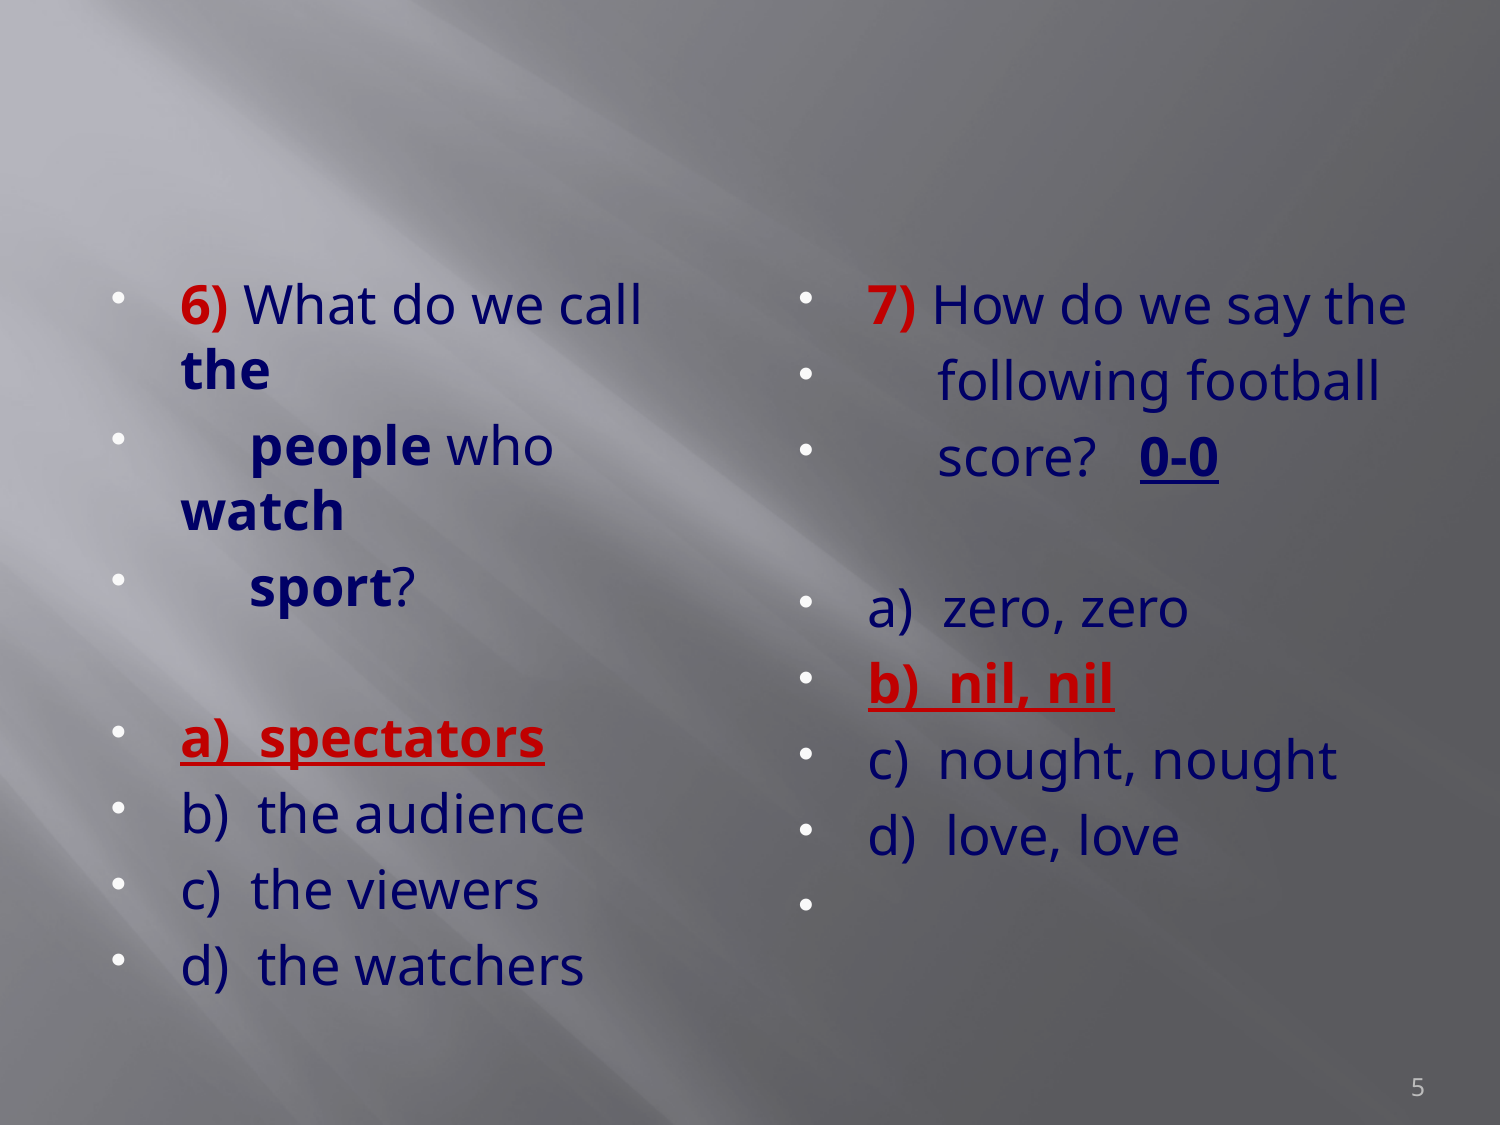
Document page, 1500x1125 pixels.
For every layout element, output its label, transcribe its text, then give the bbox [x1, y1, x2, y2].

slide_number 5 [1299, 1052, 1425, 1113]
list 6) What do we call the people who watch sport? a) spectators b) the audience c) the viewers d) the watchers [74, 262, 738, 1006]
list 7) How do we say the following football score? 0-0 a) zero, zero b) nil, nil c) nought, nought d) love, love [762, 262, 1426, 1006]
